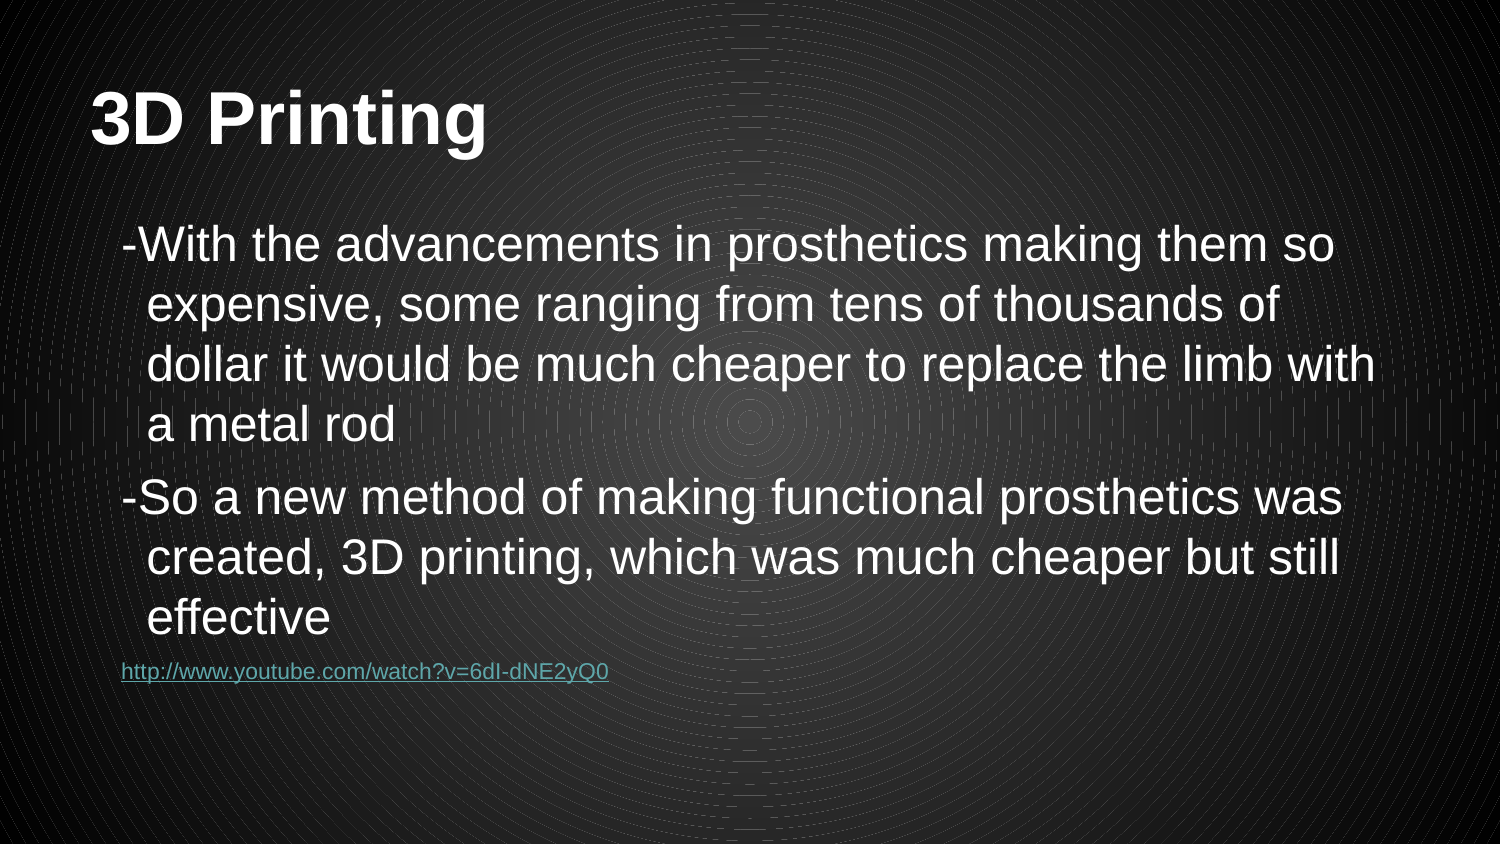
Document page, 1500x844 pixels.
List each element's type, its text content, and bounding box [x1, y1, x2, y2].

title 3D Printing [75, 33, 1425, 175]
list -With the advancements in prosthetics making them so expensive, some ranging from tens of thousands of dollar it would be much cheaper to replace the limb with a metal rod -So a new method of making functional prosthetics was created, 3D printing, which was much cheaper but still effective http://www.youtube.com/watch?v=6dI-dNE2yQ0 [75, 196, 1425, 808]
